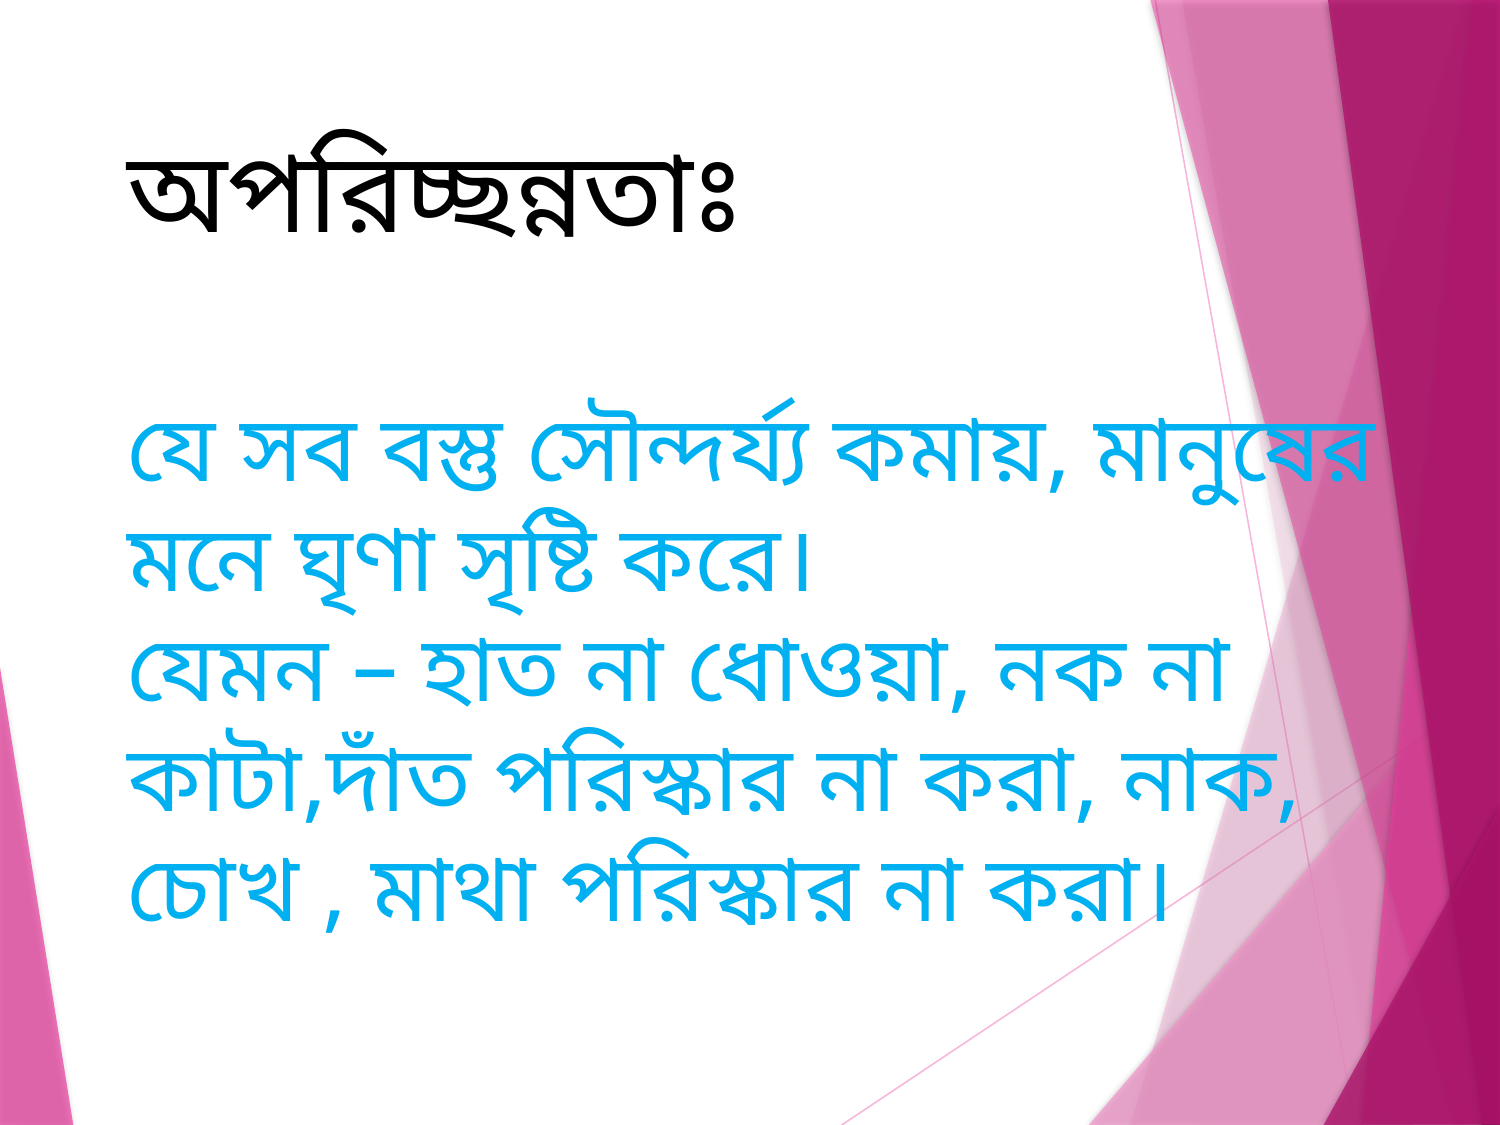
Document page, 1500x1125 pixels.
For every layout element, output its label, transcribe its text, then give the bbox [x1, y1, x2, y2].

text_box অপরিচ্ছন্নতাঃ যে সব বস্তু সৌন্দর্য্য কমায়, মানুষের মনে ঘৃণা সৃষ্টি করে। যেমন – হাত না ধোওয়া, নক না কাটা,দাঁত পরিস্কার না করা, নাক, চোখ , মাথা পরিস্কার না করা। [112, 112, 1463, 1082]
